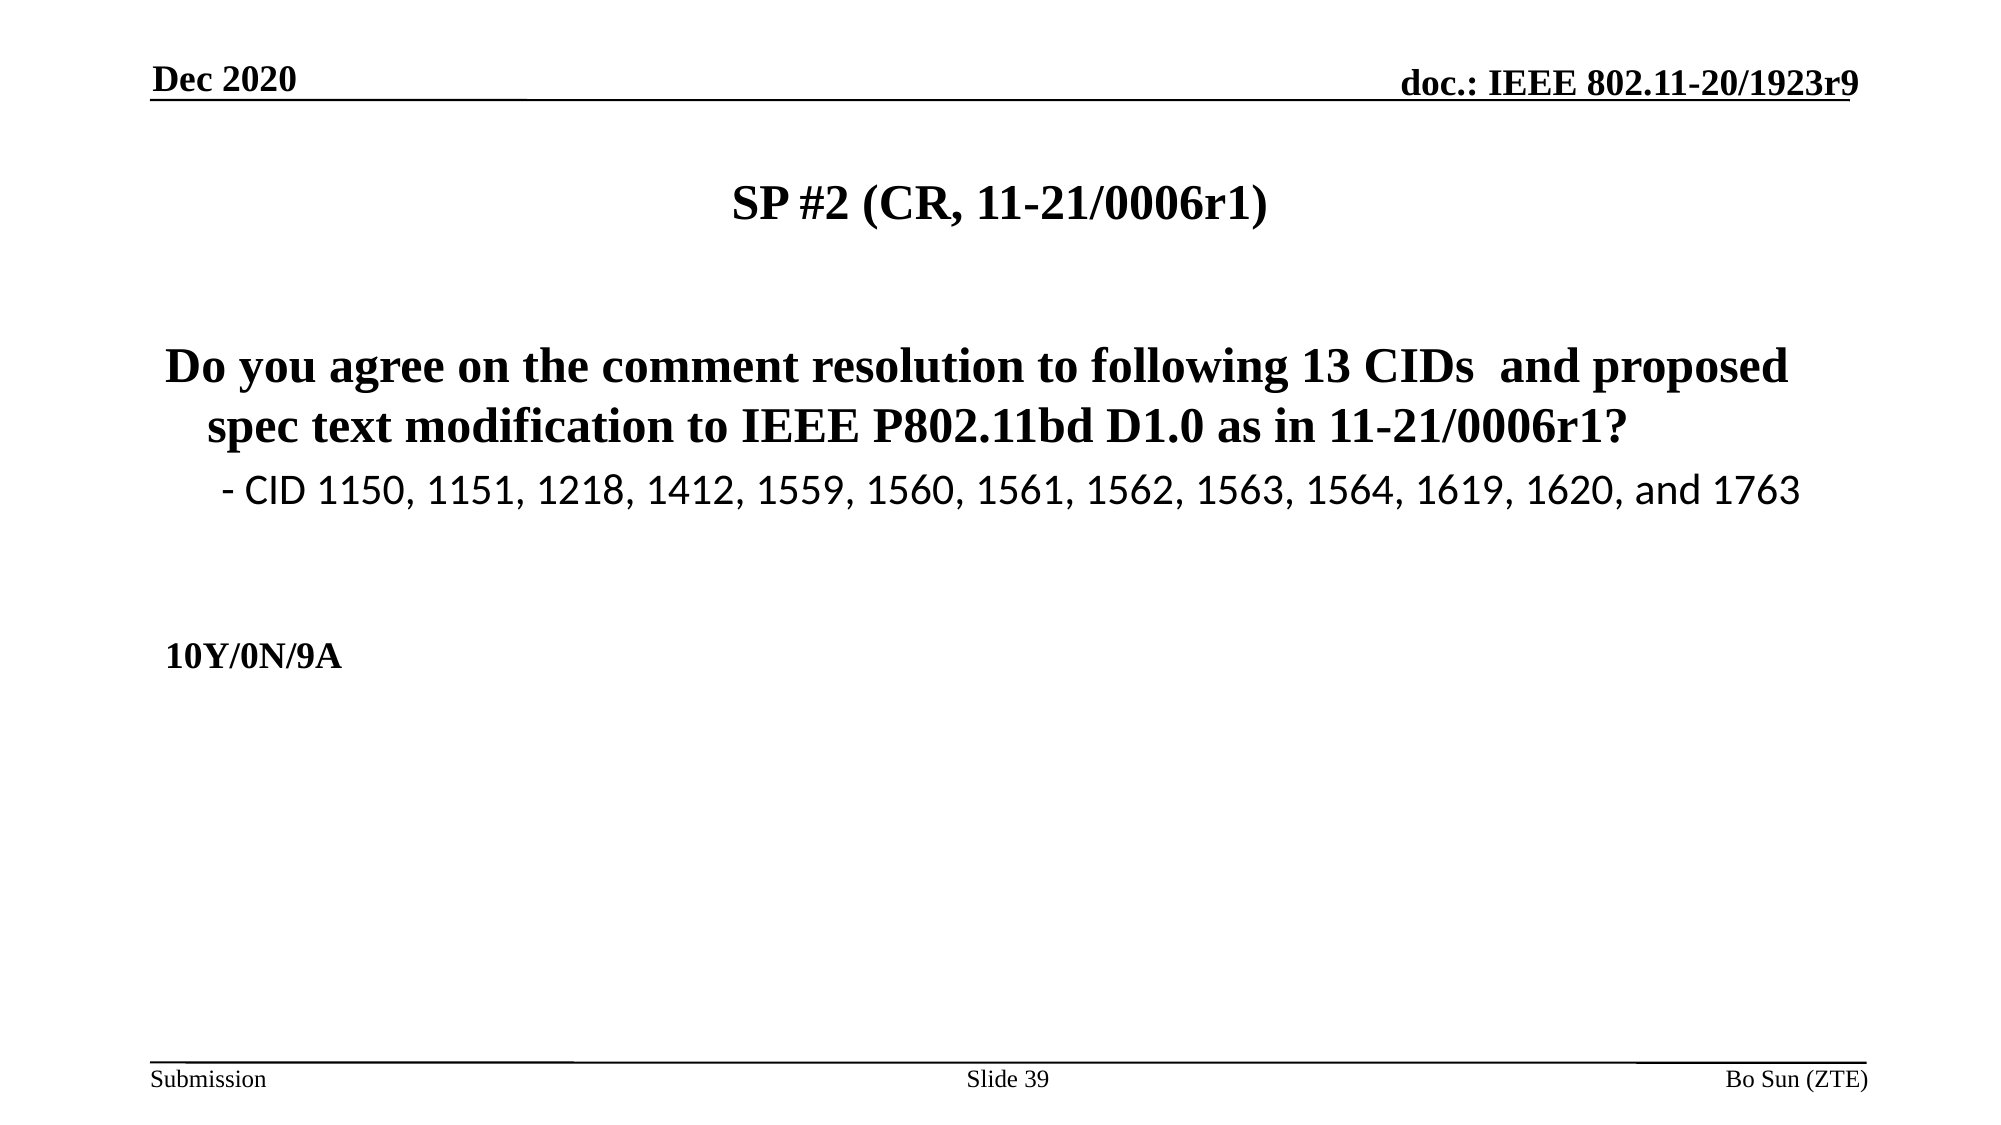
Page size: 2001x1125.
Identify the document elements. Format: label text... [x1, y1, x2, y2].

list Do you agree on the comment resolution to following 13 CIDs and proposed spec text modification to IEEE P802.11bd D1.0 as in 11-21/0006r1? - CID 1150, 1151, 1218, 1412, 1559, 1560, 1561, 1562, 1563, 1564, 1619, 1620, and 1763 10Y/0N/9A [149, 324, 1850, 1000]
slide_number Slide 39 [949, 1061, 1067, 1123]
footer Bo Sun (ZTE) [1171, 1061, 1869, 1093]
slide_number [152, 54, 563, 100]
title SP #2 (CR, 11-21/0006r1) [149, 112, 1850, 288]
